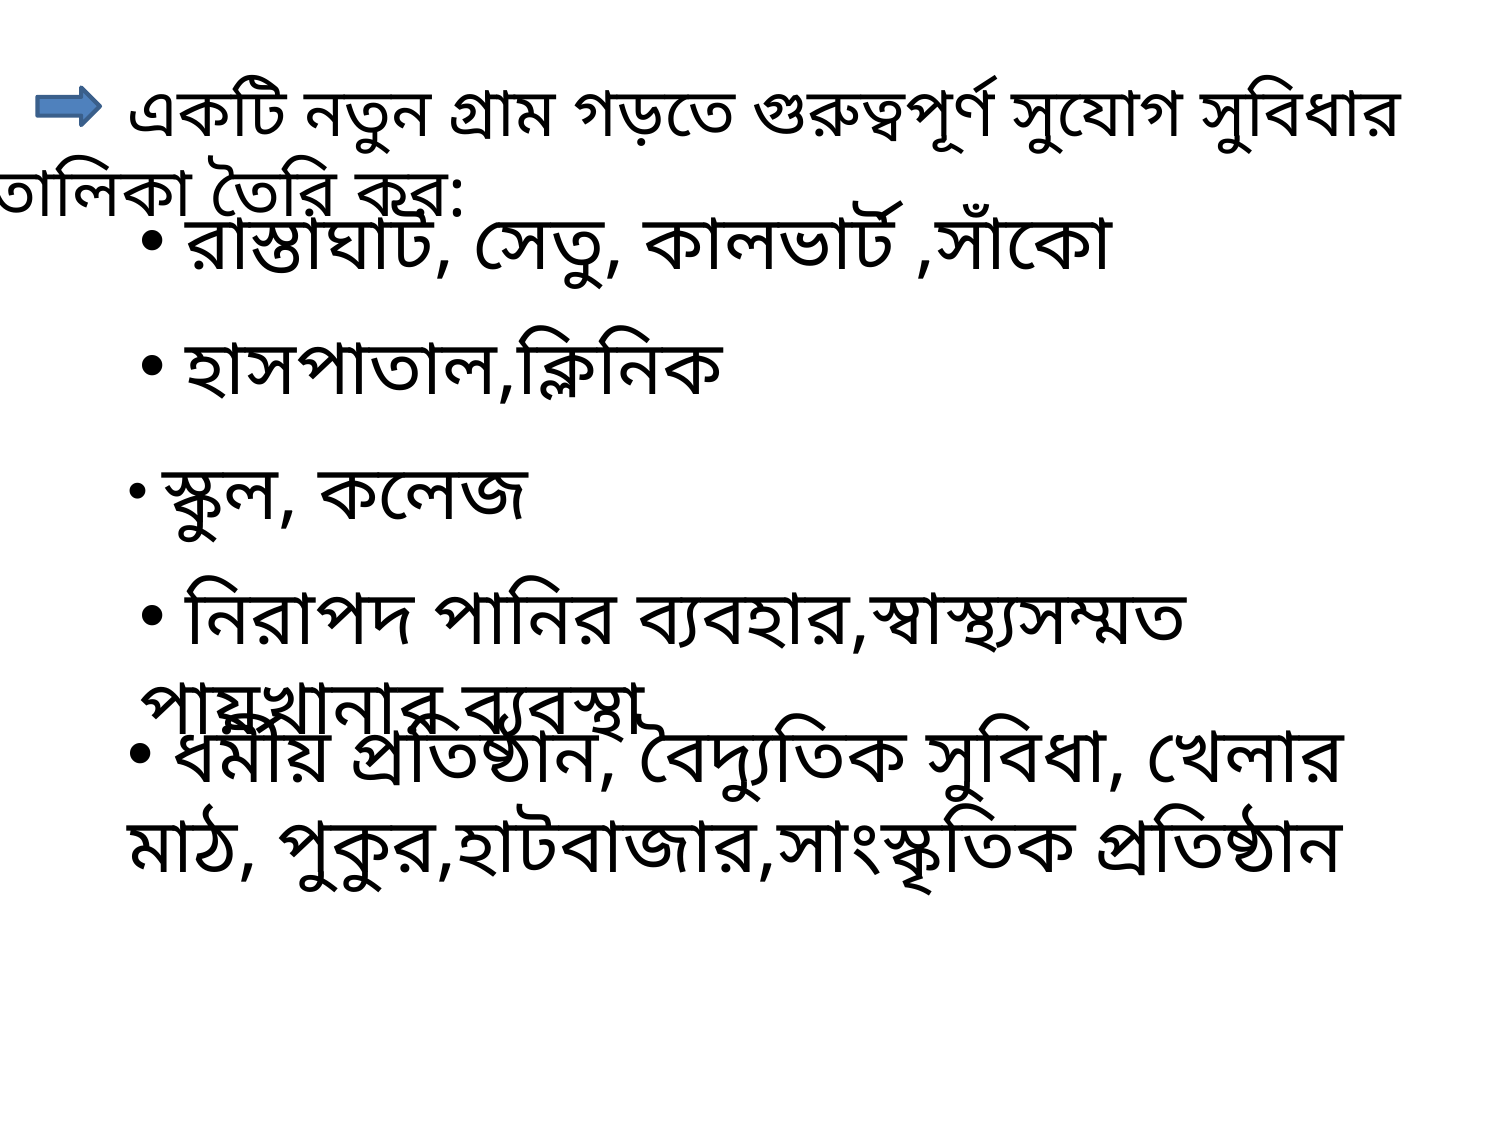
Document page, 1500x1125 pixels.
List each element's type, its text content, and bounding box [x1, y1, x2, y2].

text_box একটি নতুন গ্রাম গড়তে গুরুত্বপূর্ণ সুযোগ সুবিধার তালিকা তৈরি কর: [0, 62, 1500, 238]
text_box স্কুল, কলেজ [112, 437, 1100, 543]
text_box [35, 85, 103, 127]
text_box রাস্তাঘাট, সেতু, কালভার্ট ,সাঁকো [125, 187, 1288, 293]
text_box হাসপাতাল,ক্লিনিক [124, 312, 1263, 418]
text_box নিরাপদ পানির ব্যবহার,স্বাস্থ্যসম্মত পায়খানার ব্যবস্থা [124, 562, 1463, 758]
text_box ধর্মীয় প্রতিষ্ঠান, বৈদ্যুতিক সুবিধা, খেলার মাঠ, পুকুর,হাটবাজার,সাংস্কৃতিক প্রতিষ্ঠান [112, 699, 1363, 895]
